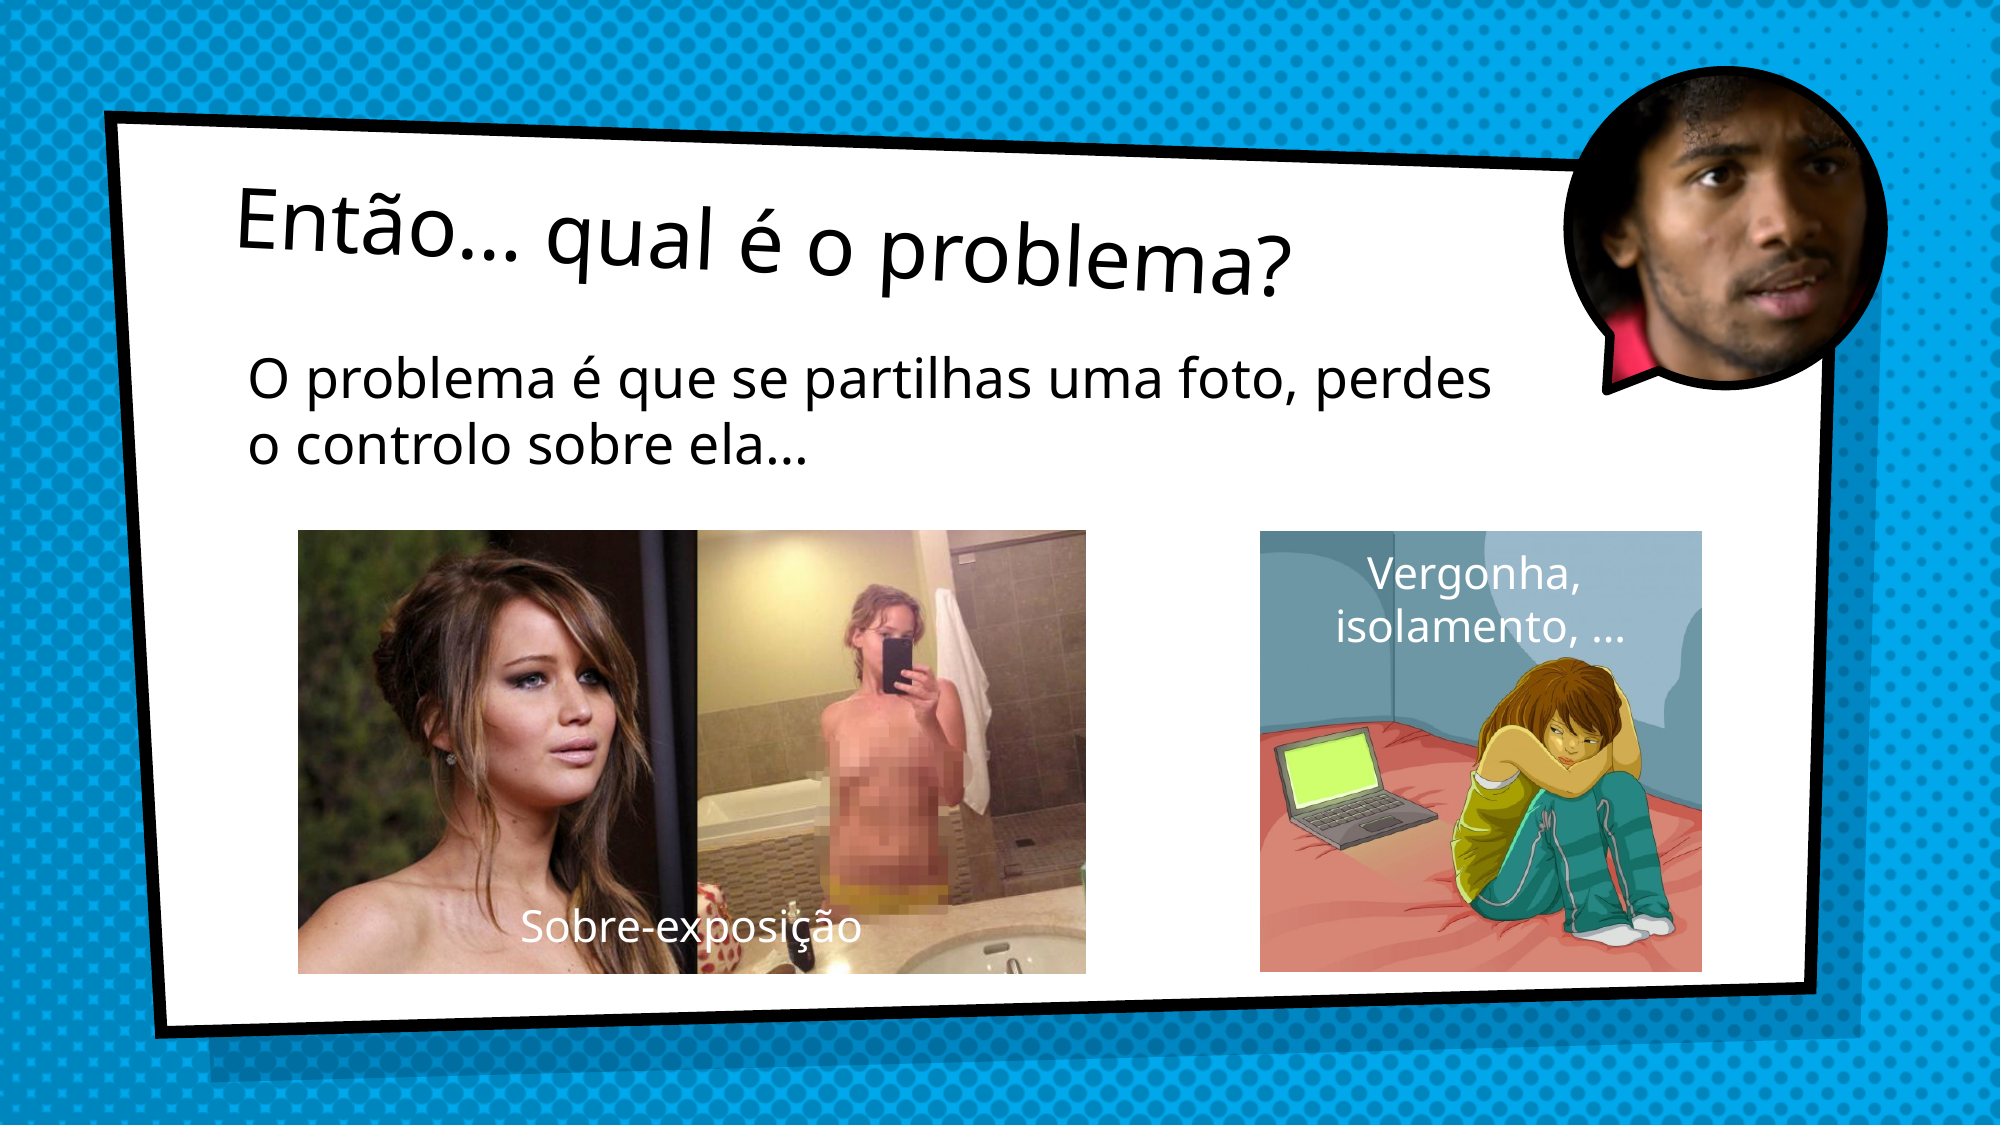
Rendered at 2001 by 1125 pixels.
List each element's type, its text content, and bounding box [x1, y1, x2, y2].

text_box O problema é que se partilhas uma foto, perdes o controlo sobre ela… [227, 322, 1532, 426]
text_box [297, 530, 1086, 974]
text_box Então… qual é o problema? [210, 117, 1562, 347]
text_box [1260, 531, 1702, 972]
picture [1567, 70, 1884, 386]
